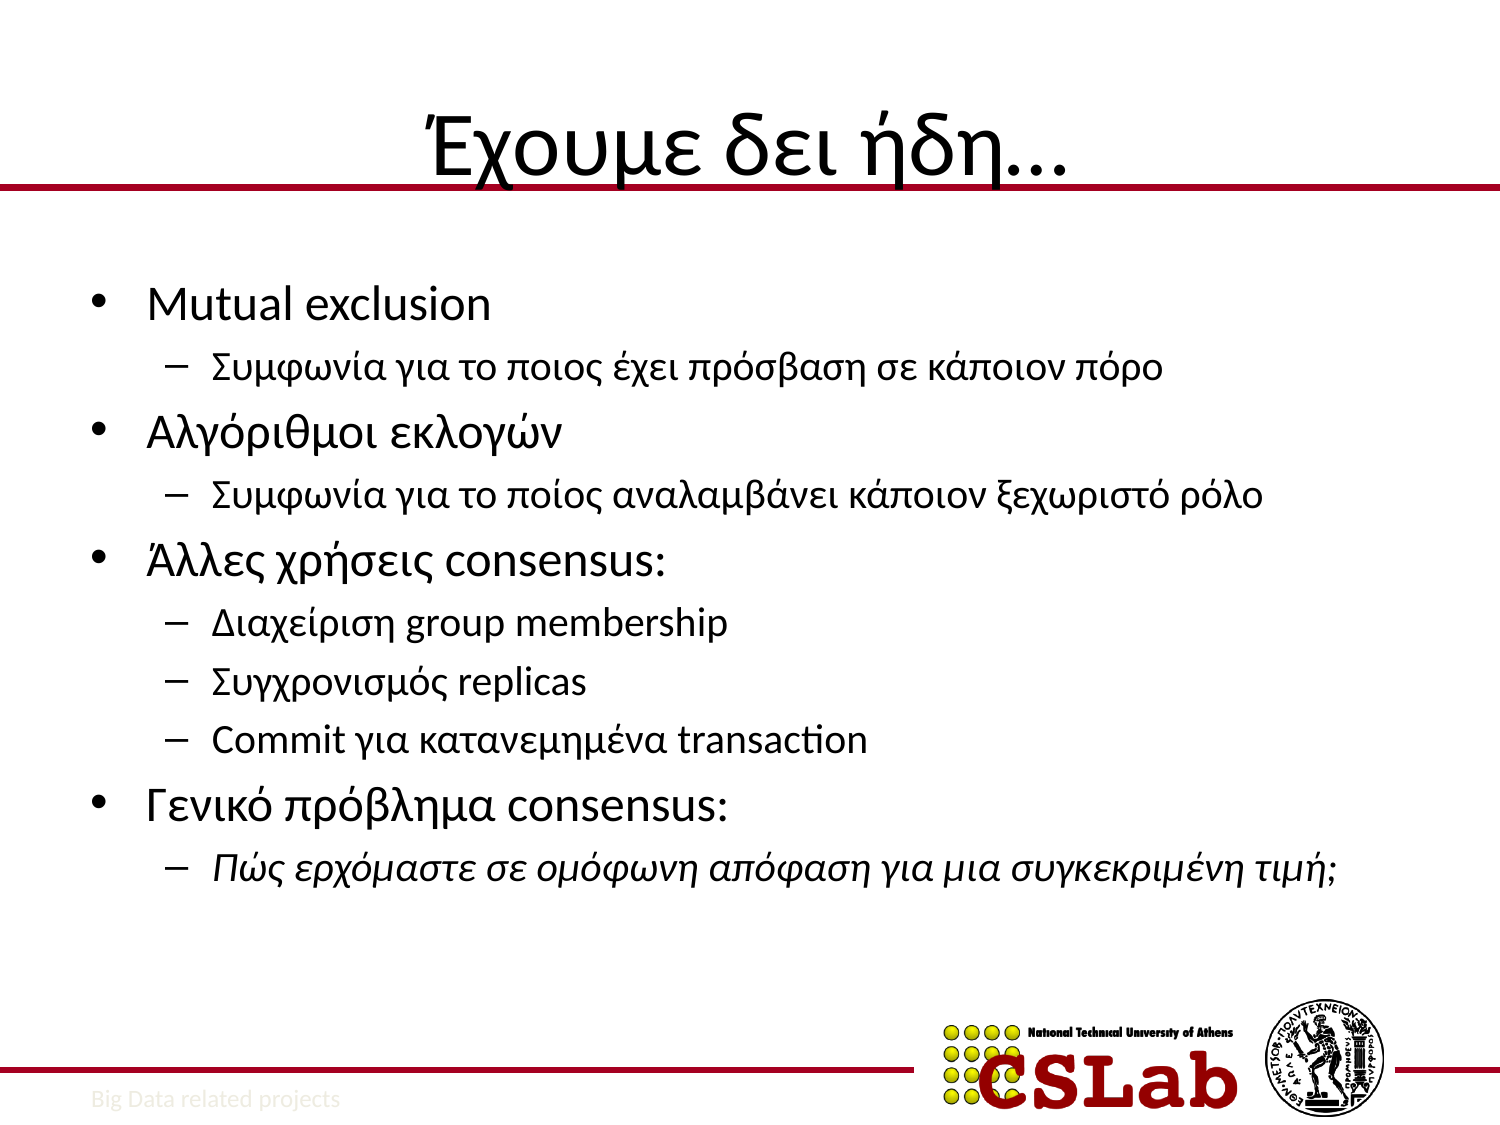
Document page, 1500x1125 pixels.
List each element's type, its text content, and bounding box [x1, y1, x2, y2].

list Mutual exclusion Συμφωνία για το ποιος έχει πρόσβαση σε κάποιον πόρο Αλγόριθμοι εκλογών Συμφωνία για το ποίος αναλαμβάνει κάποιον ξεχωριστό ρόλο Άλλες χρήσεις consensus: Διαχείριση group membership Συγχρονισμός replicas Commit για κατανεμημένα transaction Γενικό πρόβλημα consensus: Πώς ερχόμαστε σε ομόφωνη απόφαση για μια συγκεκριμένη τιμή; [74, 262, 1426, 1006]
title Έχουμε δει ήδη… [74, 44, 1426, 233]
picture [1265, 1006, 1384, 1117]
picture [937, 1022, 1243, 1118]
